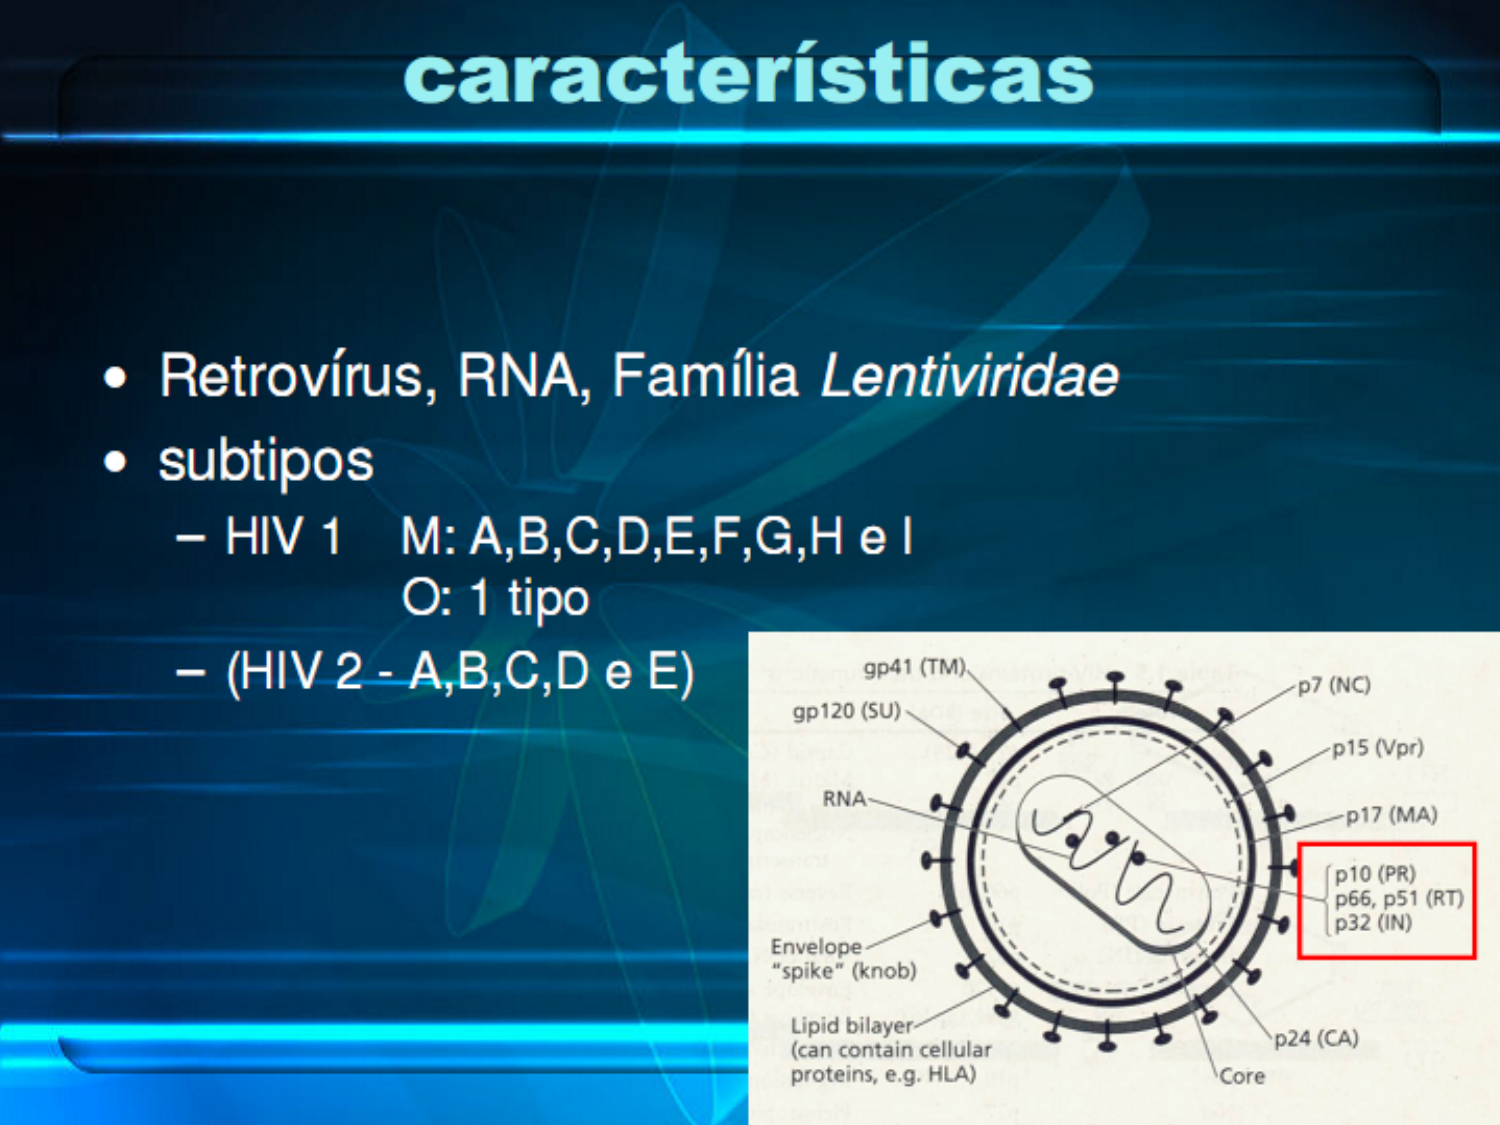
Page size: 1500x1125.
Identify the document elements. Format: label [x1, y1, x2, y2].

list [0, 0, 1500, 1125]
